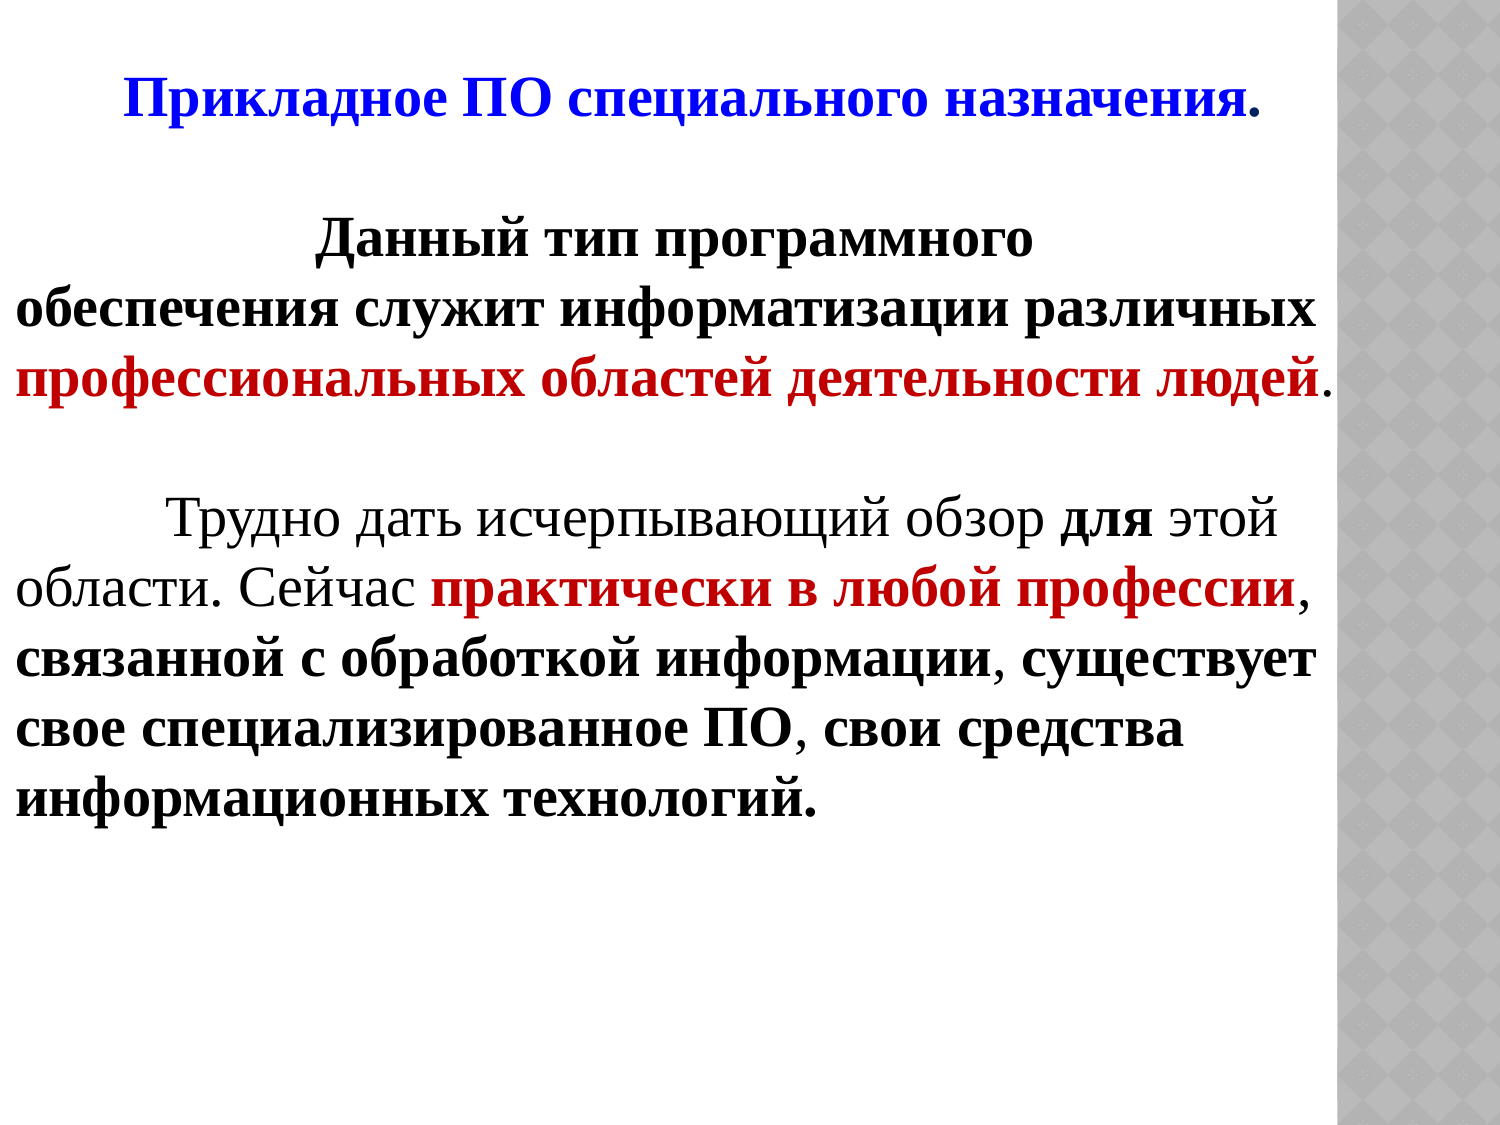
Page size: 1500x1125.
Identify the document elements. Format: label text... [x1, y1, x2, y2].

text_box Прикладное ПО специального назначения. Данный тип программного обеспечения служит информатизации различных профессиональных областей деятельности людей. Трудно дать исчерпывающий обзор для этой области. Сейчас практически в любой профессии, связанной с обработкой информации, существует свое специализированное ПО, свои средства информационных технологий. [0, 50, 1372, 836]
